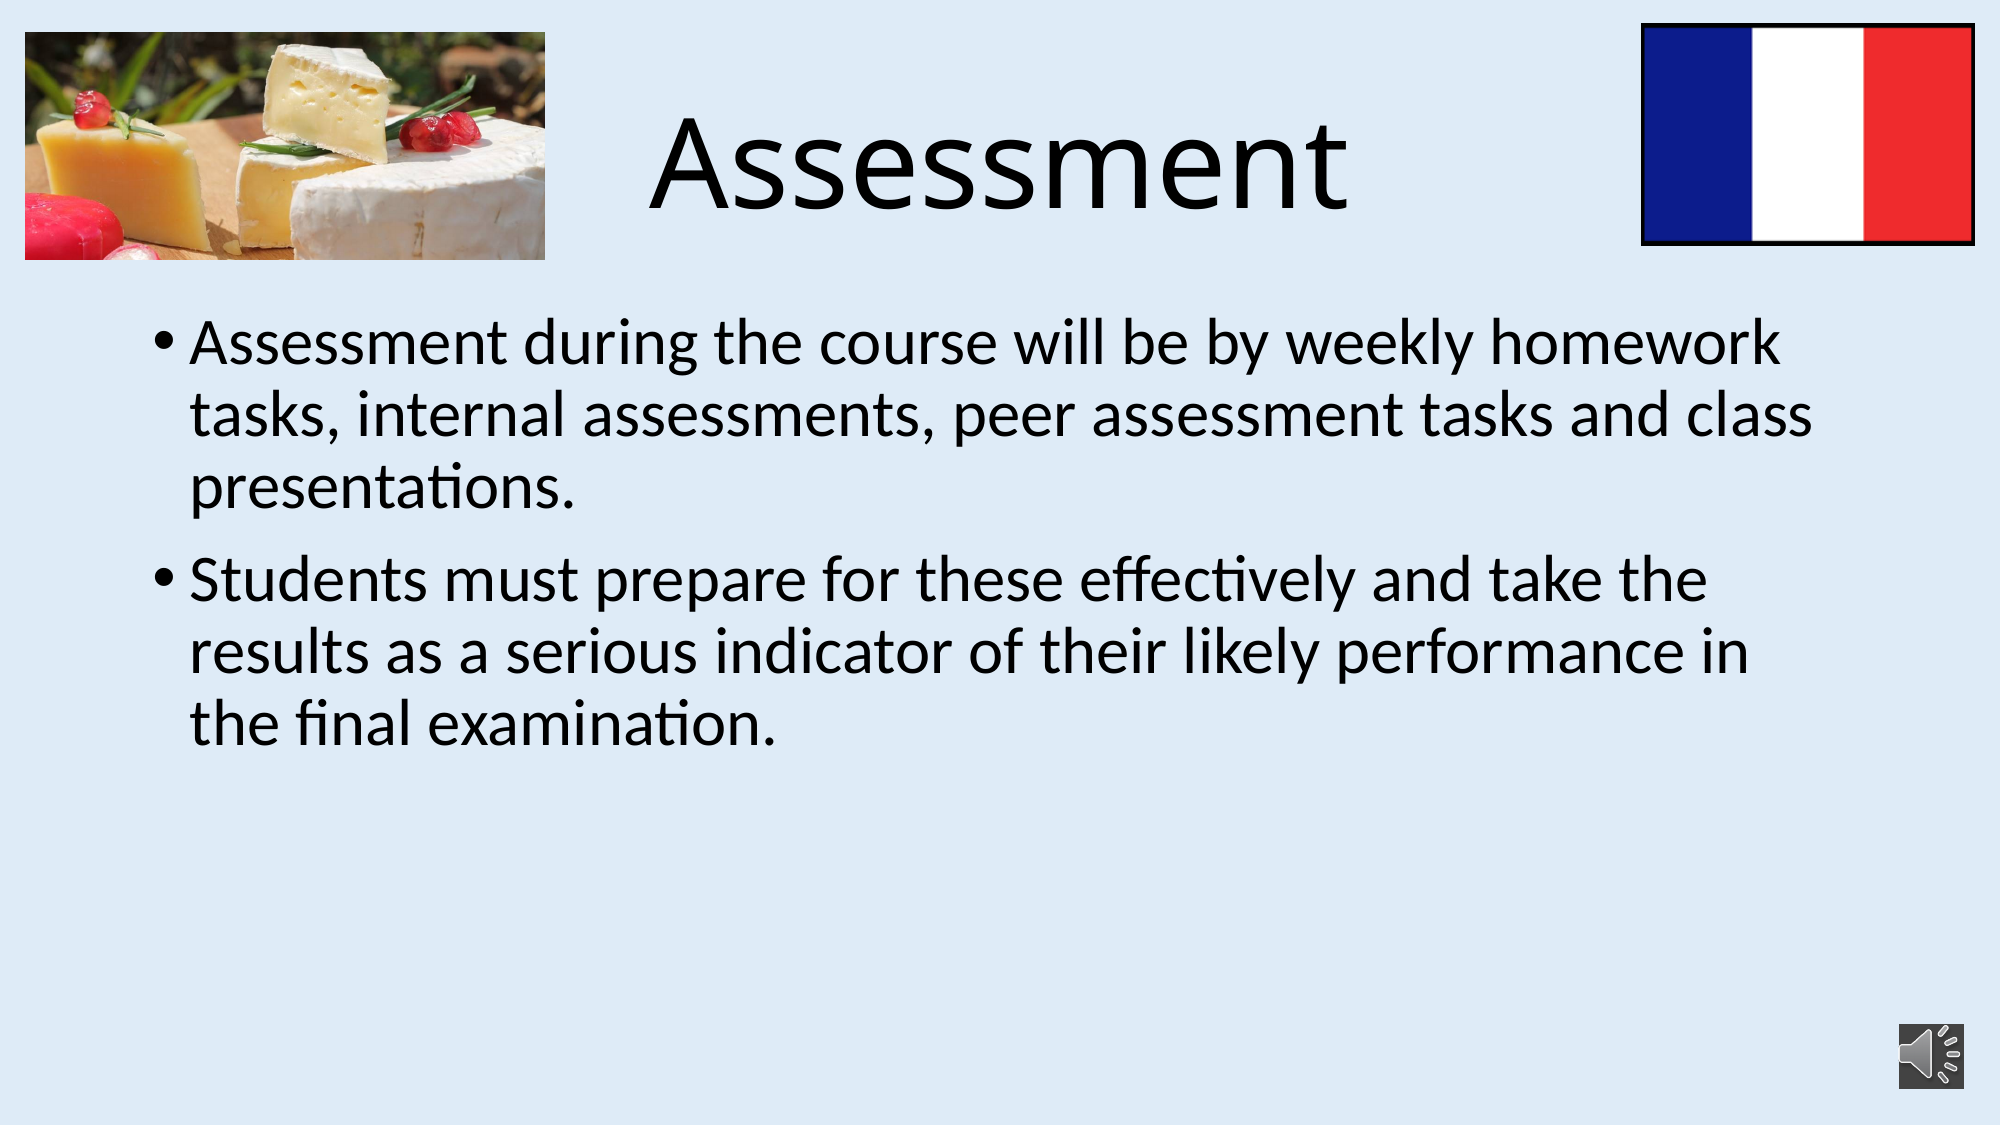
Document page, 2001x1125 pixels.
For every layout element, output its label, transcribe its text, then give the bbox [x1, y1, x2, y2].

title Assessment [137, 59, 1863, 278]
picture [1641, 23, 1975, 246]
picture [25, 32, 545, 260]
picture [1897, 1022, 1965, 1090]
list Assessment during the course will be by weekly homework tasks, internal assessments, peer assessment tasks and class presentations. Students must prepare for these effectively and take the results as a serious indicator of their likely performance in the final examination. [137, 299, 1863, 1014]
